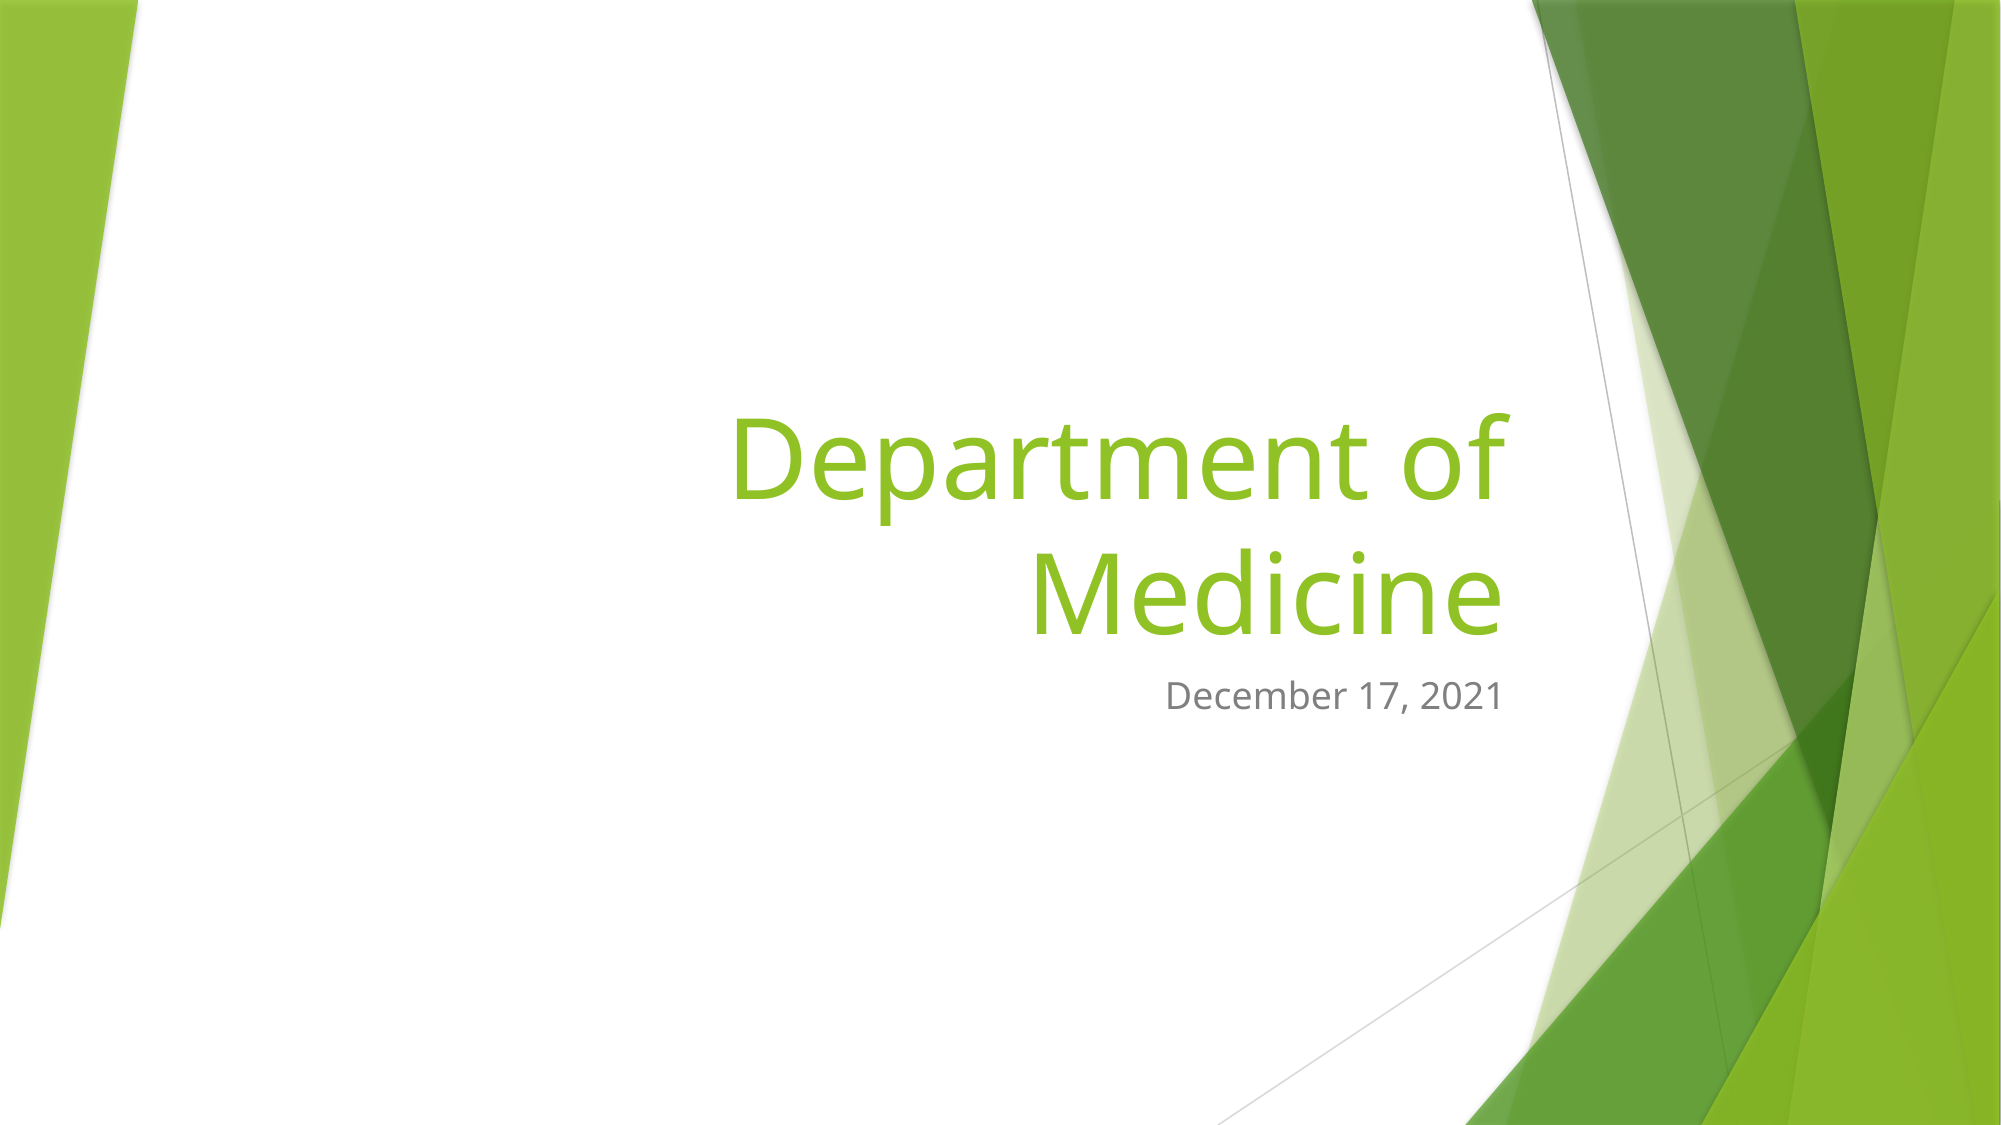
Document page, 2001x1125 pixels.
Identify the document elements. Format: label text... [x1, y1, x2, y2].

title Department of Medicine [247, 394, 1522, 664]
subtitle December 17, 2021 [247, 664, 1522, 845]
